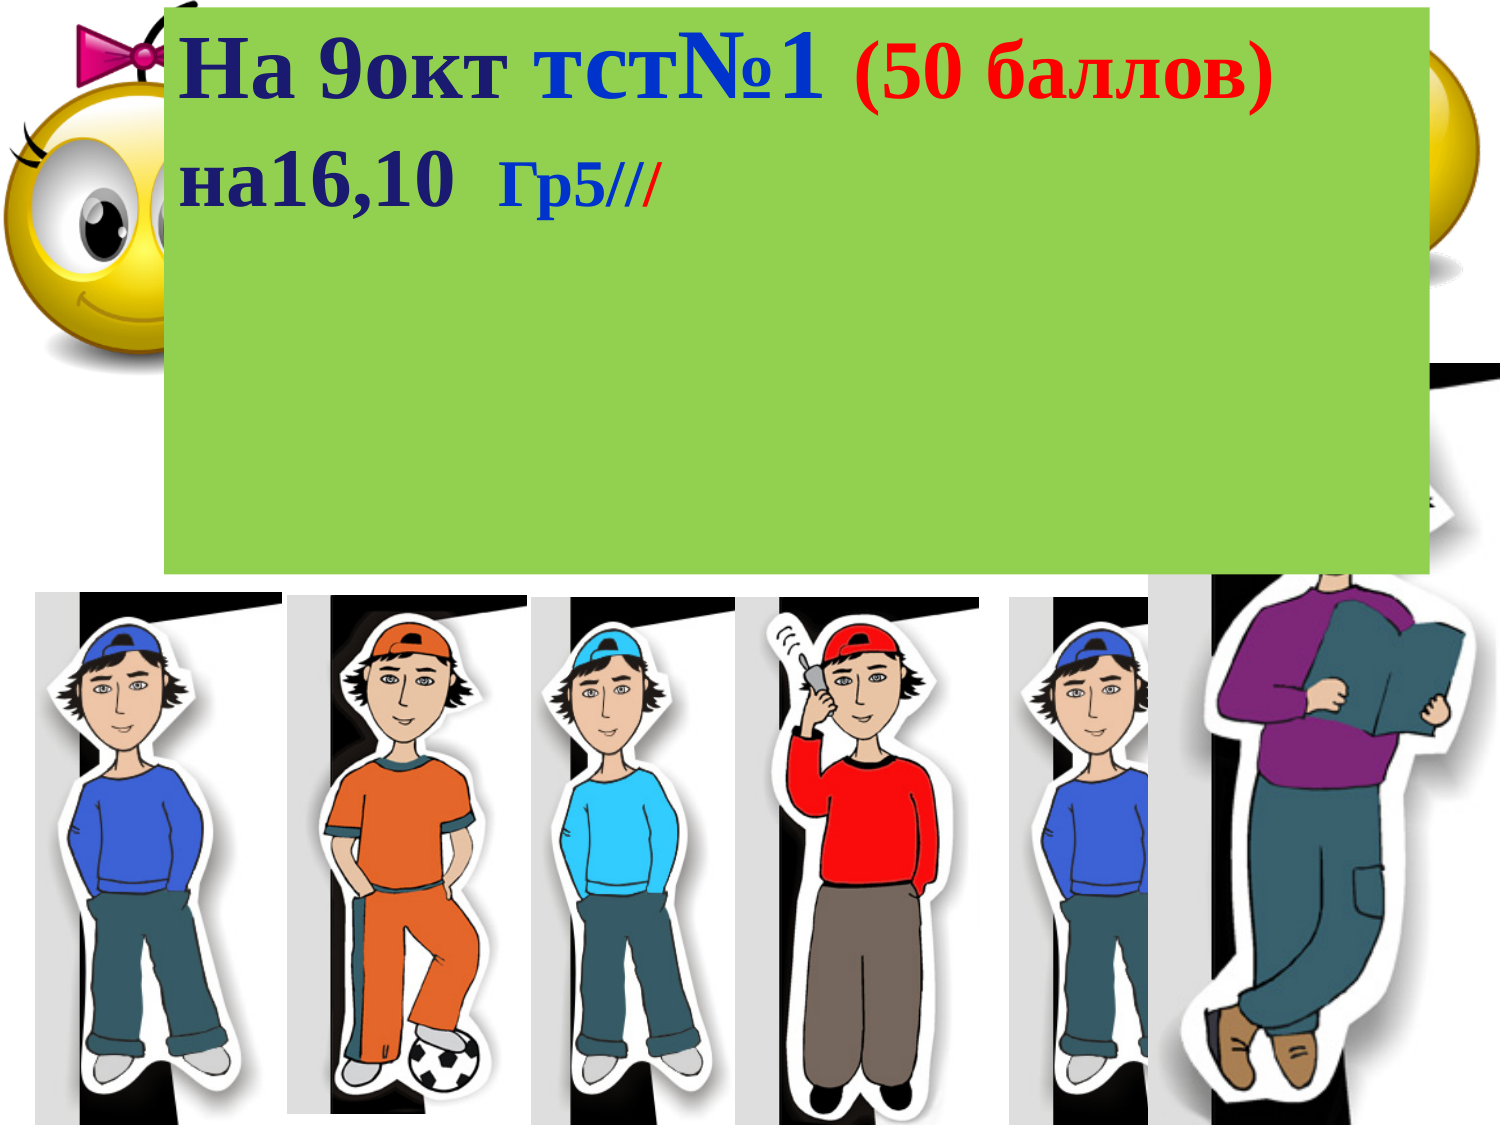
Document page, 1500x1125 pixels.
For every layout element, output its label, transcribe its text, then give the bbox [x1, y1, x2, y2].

picture [1008, 363, 1500, 1125]
picture [287, 595, 527, 1114]
picture [0, 0, 277, 378]
picture [1175, 0, 1496, 314]
list На 9окт тст№1 (50 баллов) на16,10 Гр5/// [163, 7, 1430, 575]
picture [531, 597, 980, 1125]
picture [34, 591, 282, 1125]
